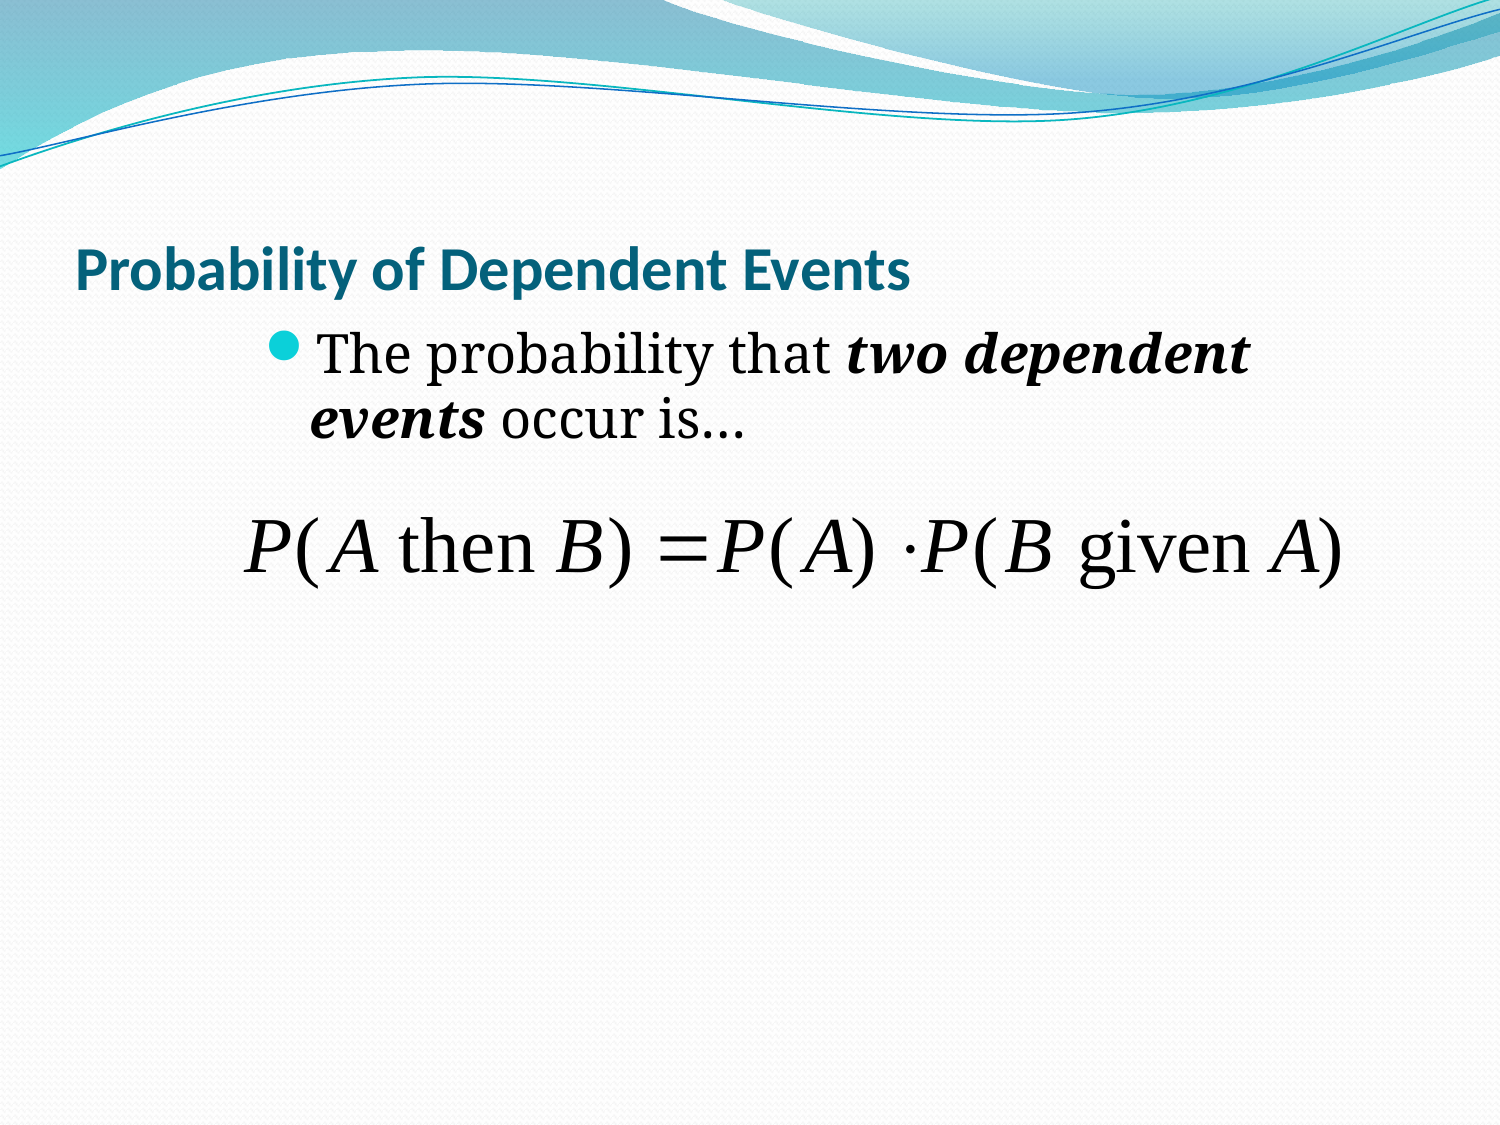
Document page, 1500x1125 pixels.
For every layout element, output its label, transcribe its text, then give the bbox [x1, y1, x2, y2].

title Probability of Dependent Events [75, 115, 1425, 303]
list The probability that two dependent events occur is… [249, 312, 1400, 488]
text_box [229, 499, 1359, 606]
